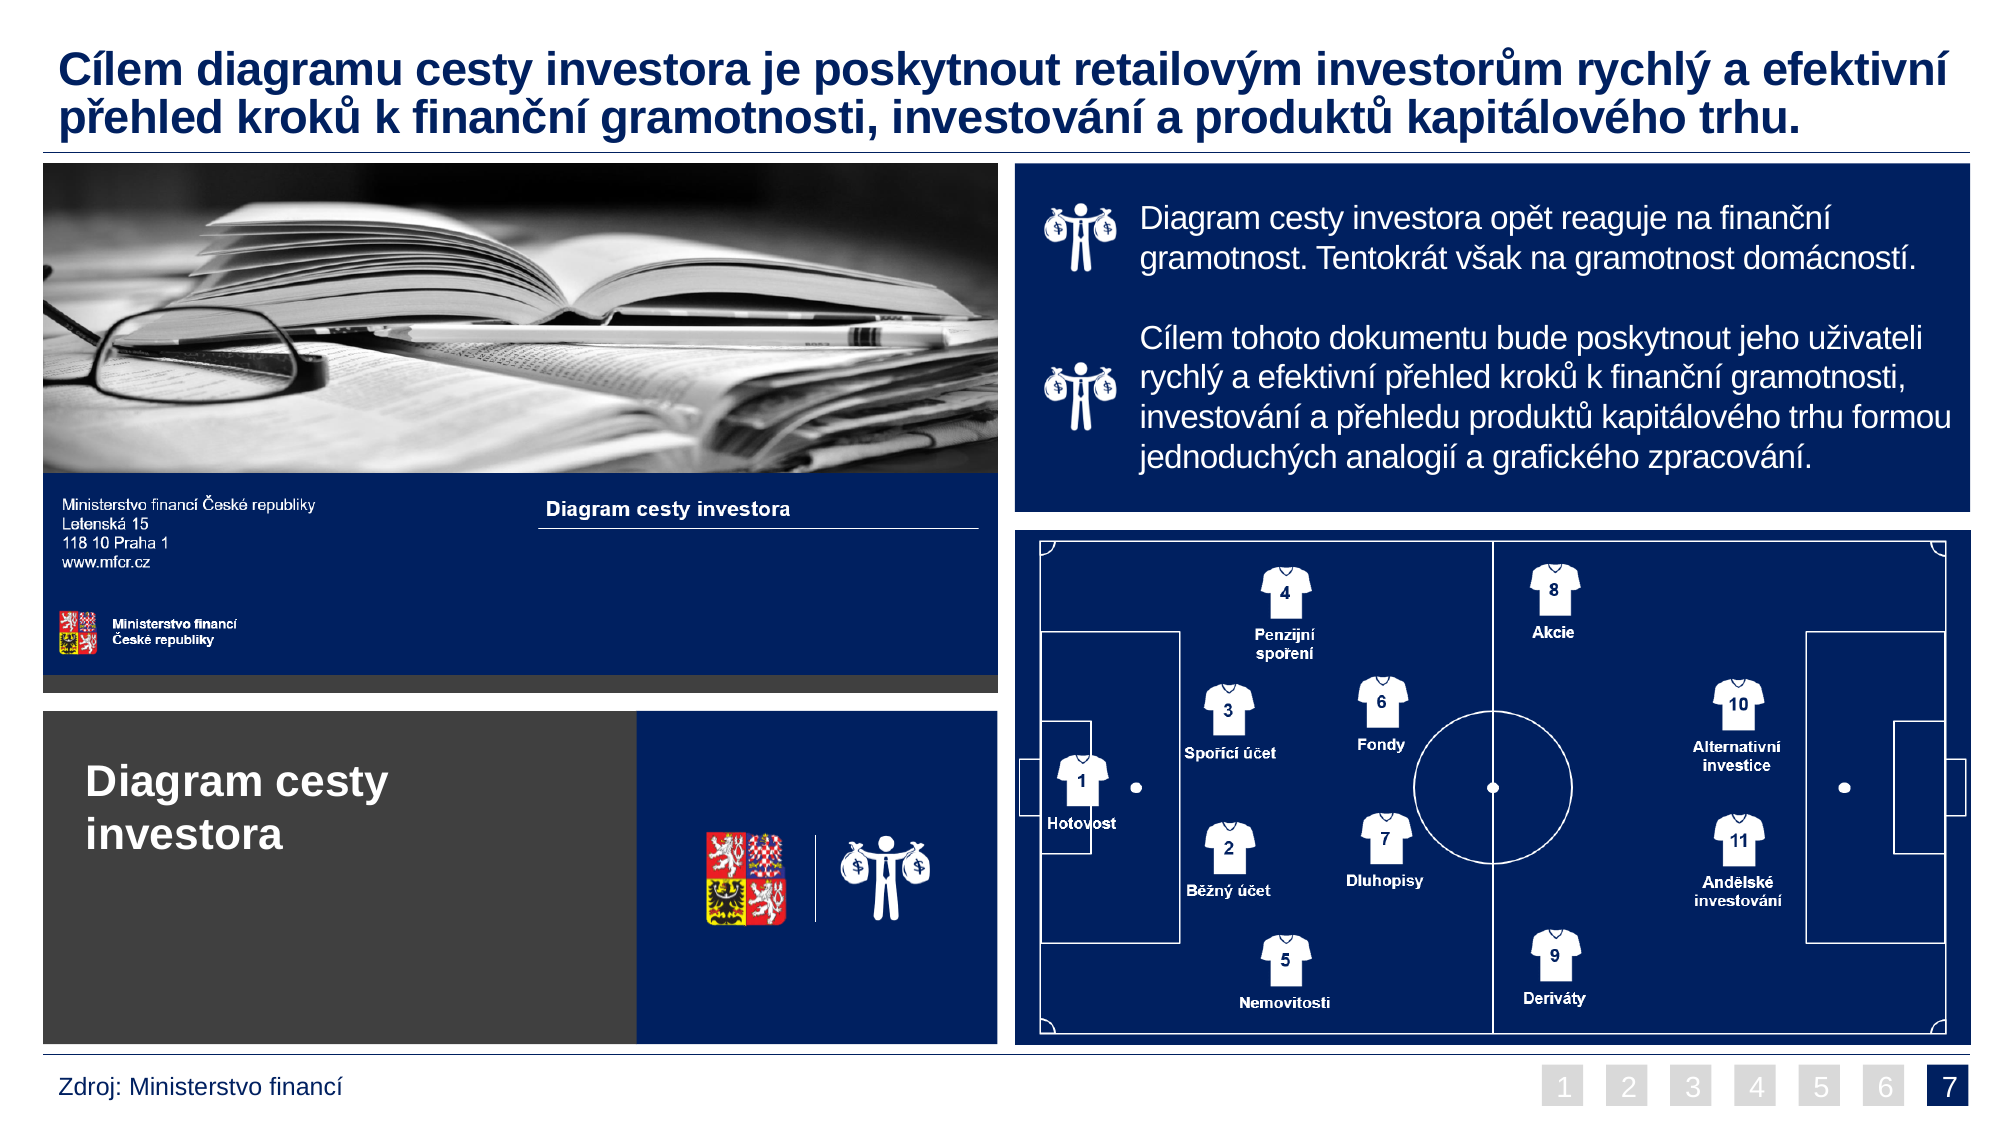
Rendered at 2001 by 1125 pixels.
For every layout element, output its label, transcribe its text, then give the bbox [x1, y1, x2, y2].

picture [1041, 360, 1120, 432]
text_box [638, 710, 998, 1045]
text_box Cílem diagramu cesty investora je poskytnout retailovým investorům rychlý a efektivní přehled kroků k finanční gramotnosti, investování a produktů kapitálového trhu. [43, 39, 1971, 143]
text_box Diagram cesty investora [70, 744, 625, 866]
picture [1041, 201, 1120, 273]
picture [43, 163, 998, 693]
text_box [42, 710, 638, 1045]
text_box Diagram cesty investora opět reaguje na finanční gramotnost. Tentokrát však na gramotnost domácností. Cílem tohoto dokumentu bude poskytnout jeho uživateli rychlý a efektivní přehled kroků k finanční gramotnosti, investování a přehledu produktů kapitálového trhu formou jednoduchých analogií a grafického zpracování. [1124, 188, 1971, 483]
text_box [1014, 162, 1971, 513]
text_box Zdroj: Ministerstvo financí [43, 1062, 798, 1108]
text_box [1541, 1064, 1969, 1107]
picture [696, 530, 1971, 1045]
